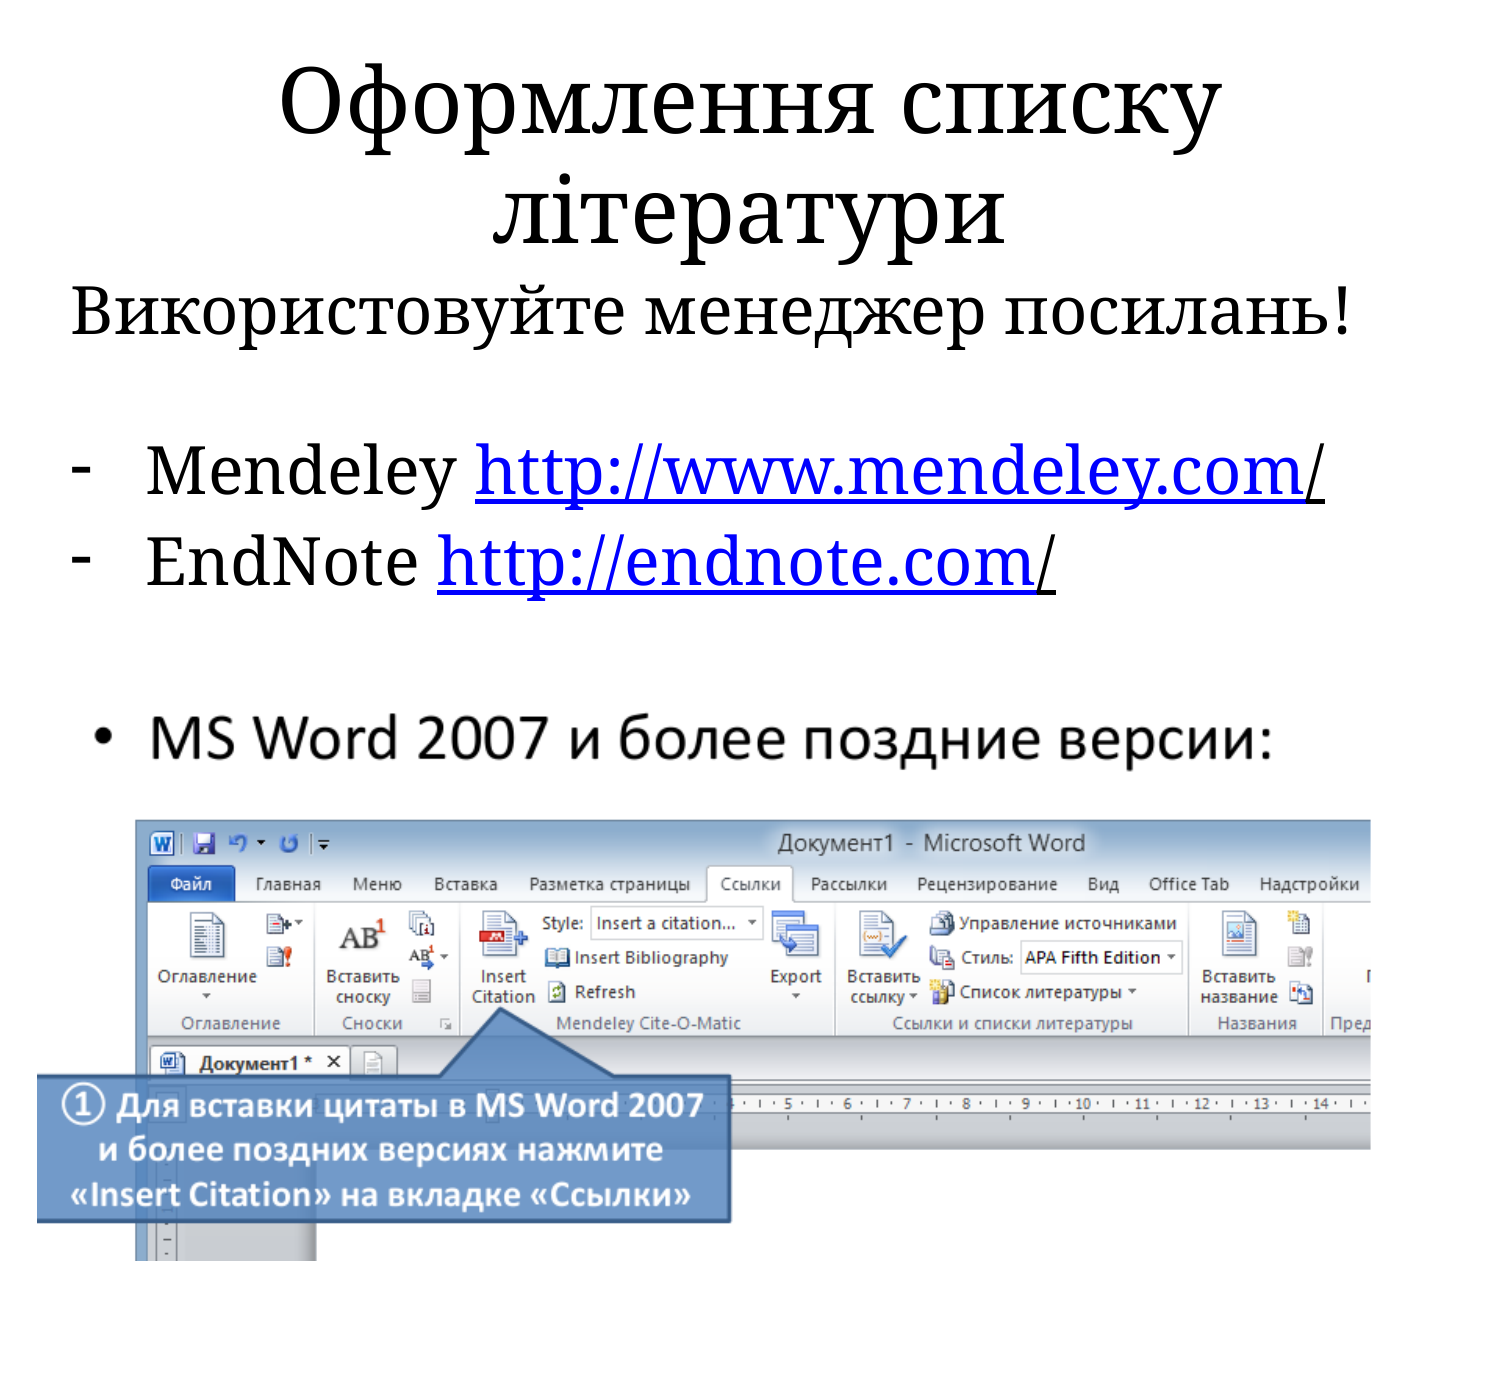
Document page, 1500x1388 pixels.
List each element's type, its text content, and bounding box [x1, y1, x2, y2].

picture [37, 694, 1410, 1262]
title Оформлення списку літератури [12, 41, 1488, 153]
list Використовуйте менеджер посилань! Mendeley http://www.mendeley.com/ EndNote http://endnote.com/ [70, 267, 1430, 591]
